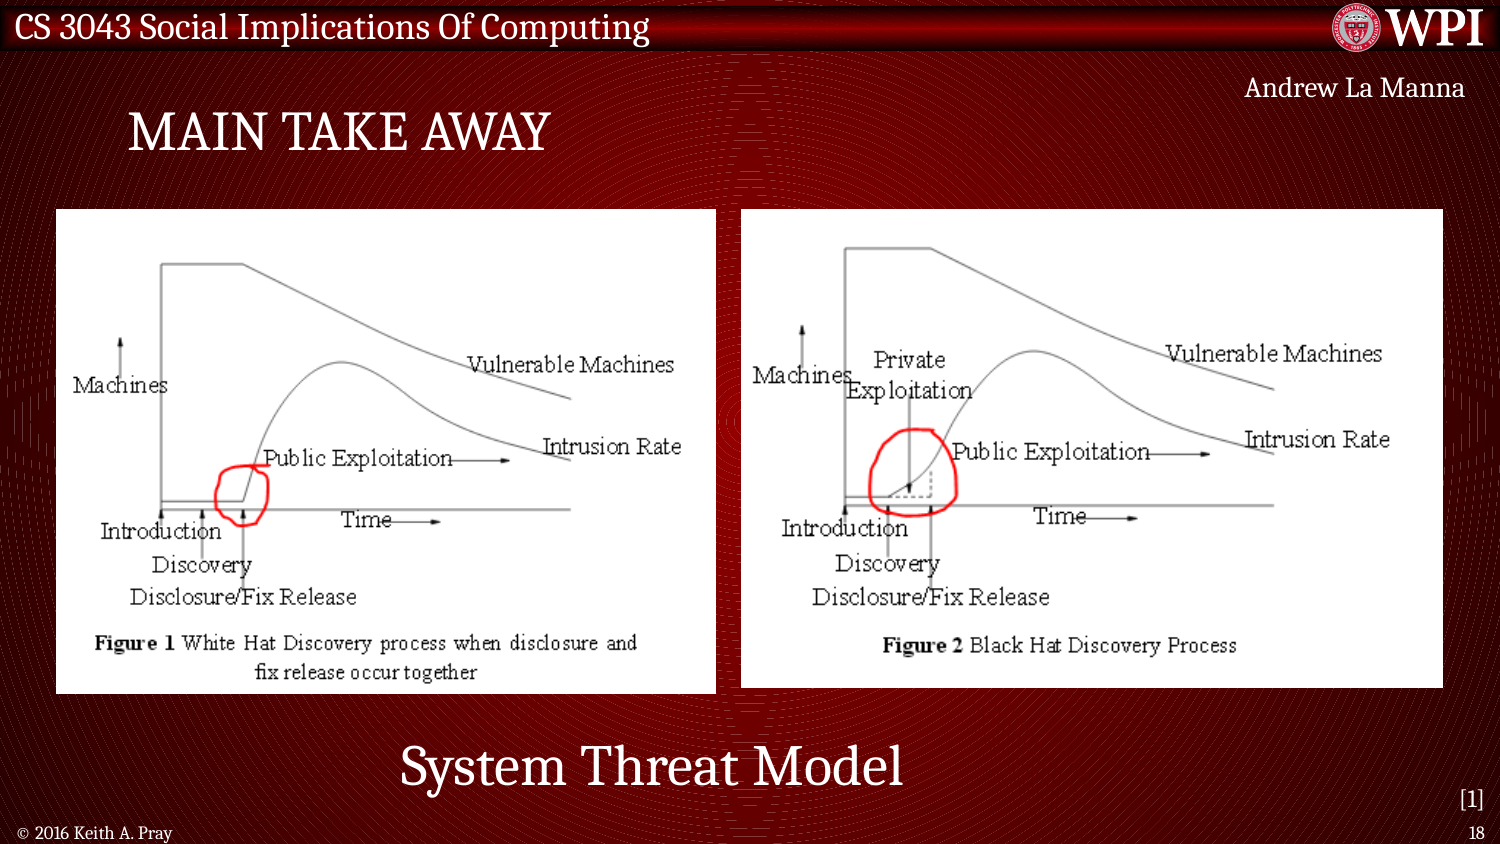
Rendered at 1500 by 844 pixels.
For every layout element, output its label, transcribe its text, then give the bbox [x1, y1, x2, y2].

title Main take away [112, 59, 1388, 210]
slide_number 18 [1397, 821, 1500, 844]
footer © 2016 Keith A. Pray [0, 821, 913, 844]
text_box Andrew La Manna [1123, 61, 1481, 111]
picture [1332, 3, 1483, 52]
picture [741, 208, 1443, 689]
text_box System Threat Model [386, 728, 1044, 806]
text_box [1] [0, 775, 1500, 821]
picture [56, 208, 716, 695]
